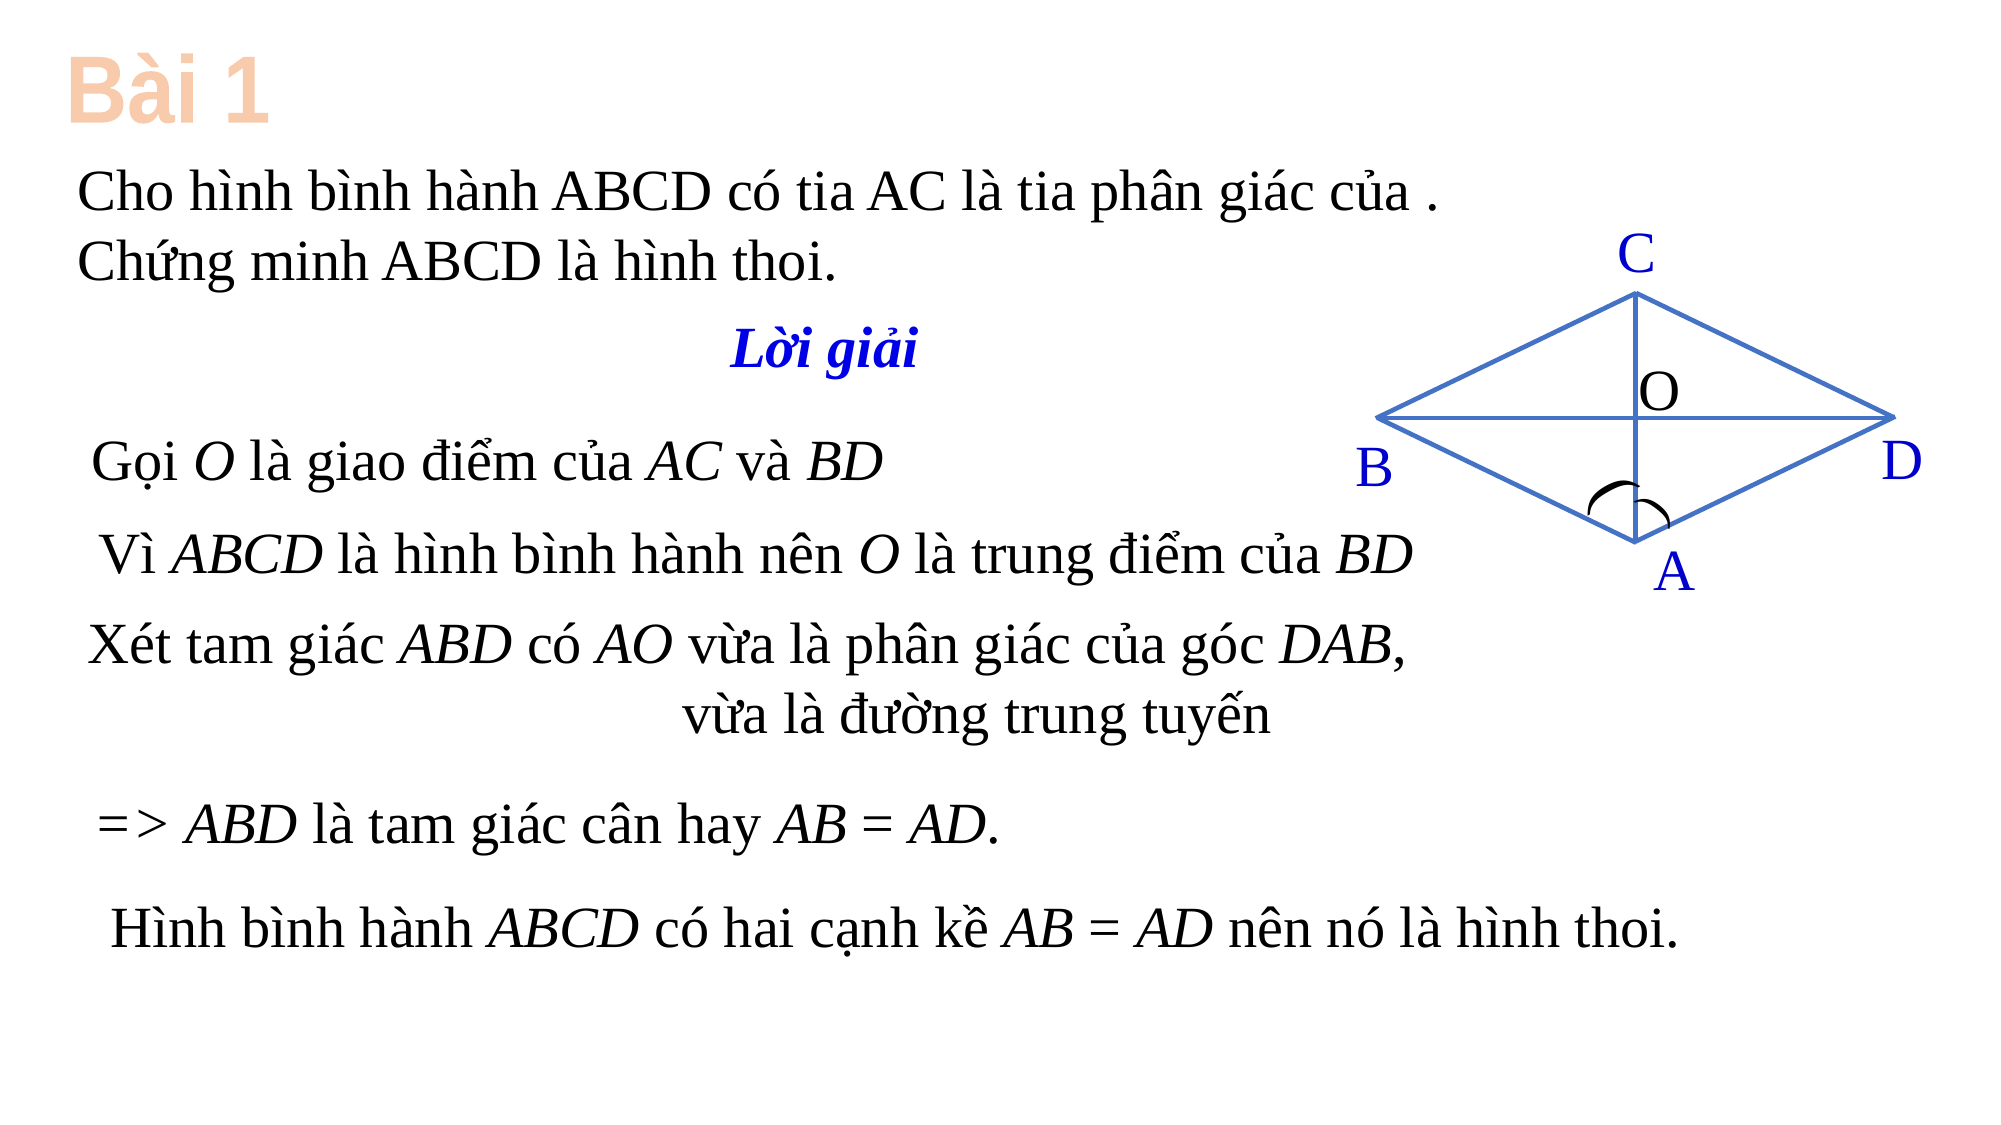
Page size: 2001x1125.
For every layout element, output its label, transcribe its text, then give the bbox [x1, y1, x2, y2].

text_box Xét tam giác ABD có AO vừa là phân giác của góc DAB, vừa là đường trung tuyến [72, 597, 2000, 753]
text_box Vì ABCD là hình bình hành nên O là trung điểm của BD [84, 507, 1340, 593]
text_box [1340, 207, 1951, 610]
text_box Hình bình hành ABCD có hai cạnh kề AB = AD nên nó là hình thoi. [95, 881, 1938, 967]
text_box Lời giải [715, 302, 934, 387]
text_box Gọi O là giao điểm của AC và BD [76, 414, 899, 500]
text_box => ABD là tam giác cân hay AB = AD. [78, 777, 1017, 863]
